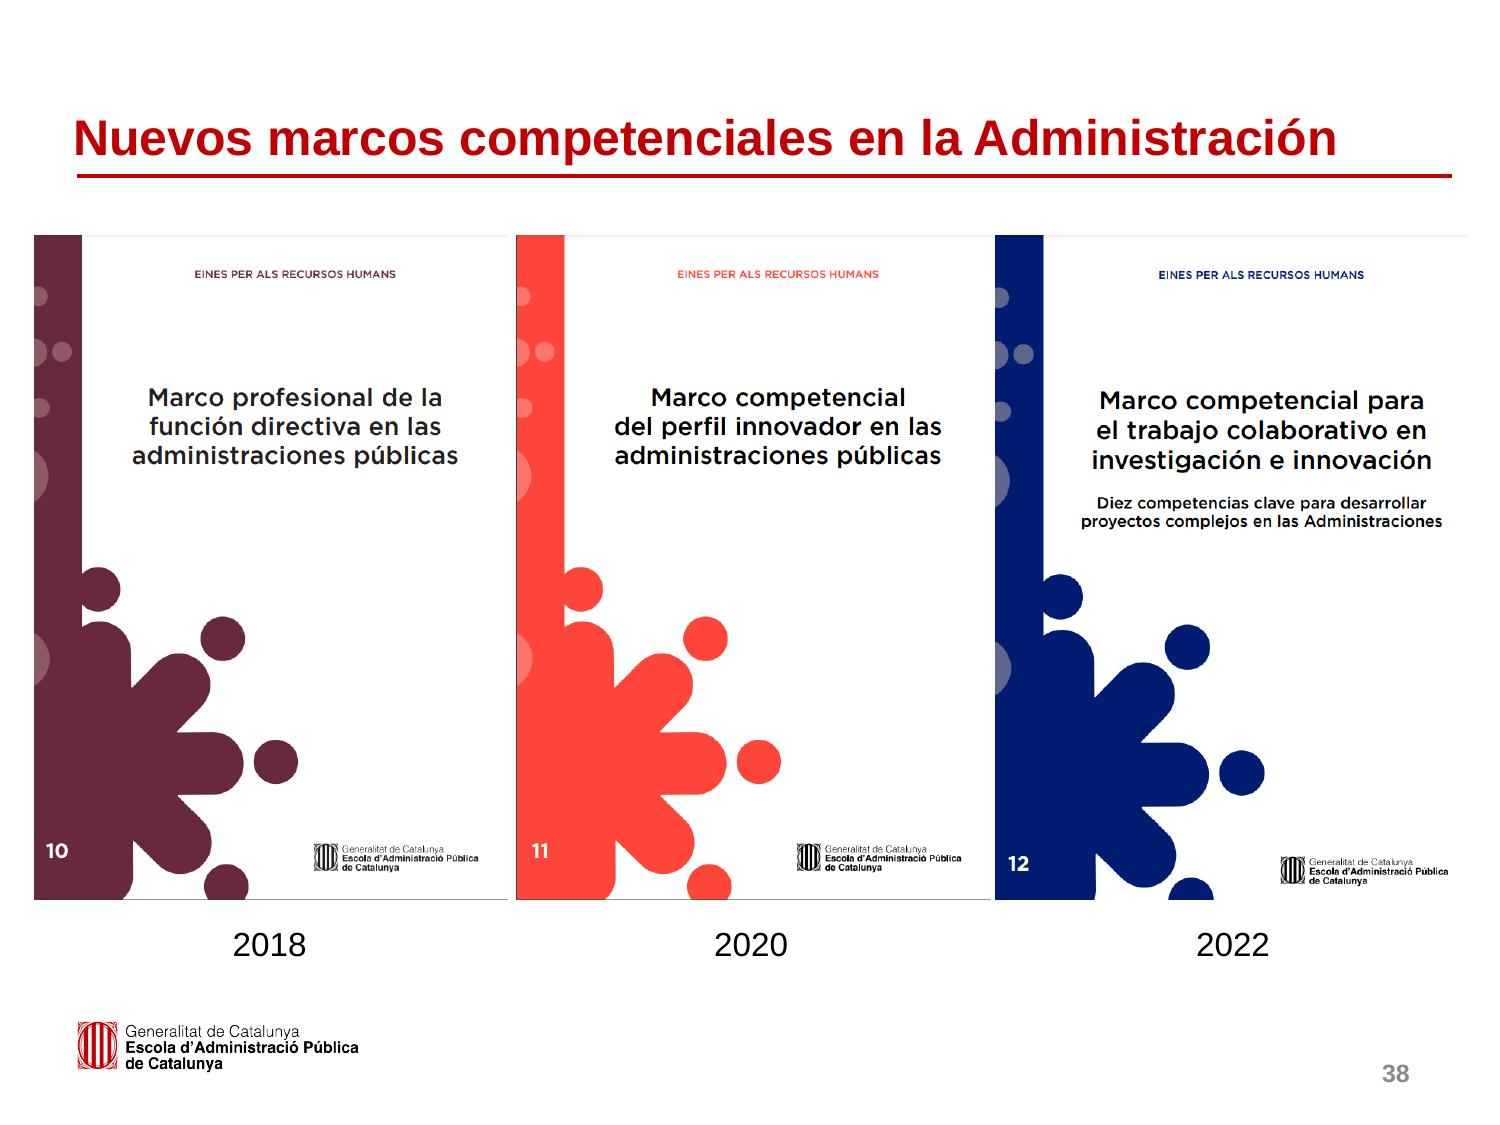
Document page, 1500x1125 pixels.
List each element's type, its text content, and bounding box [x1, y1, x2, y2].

title Nuevos marcos competenciales en la Administración [58, 94, 1465, 178]
picture [516, 235, 991, 900]
text_box 2020 [516, 915, 986, 971]
picture [74, 1021, 360, 1073]
text_box 2018 [34, 915, 506, 971]
slide_number 38 [1074, 1042, 1425, 1103]
picture [33, 235, 508, 900]
picture [994, 235, 1470, 900]
text_box 2022 [997, 915, 1469, 971]
